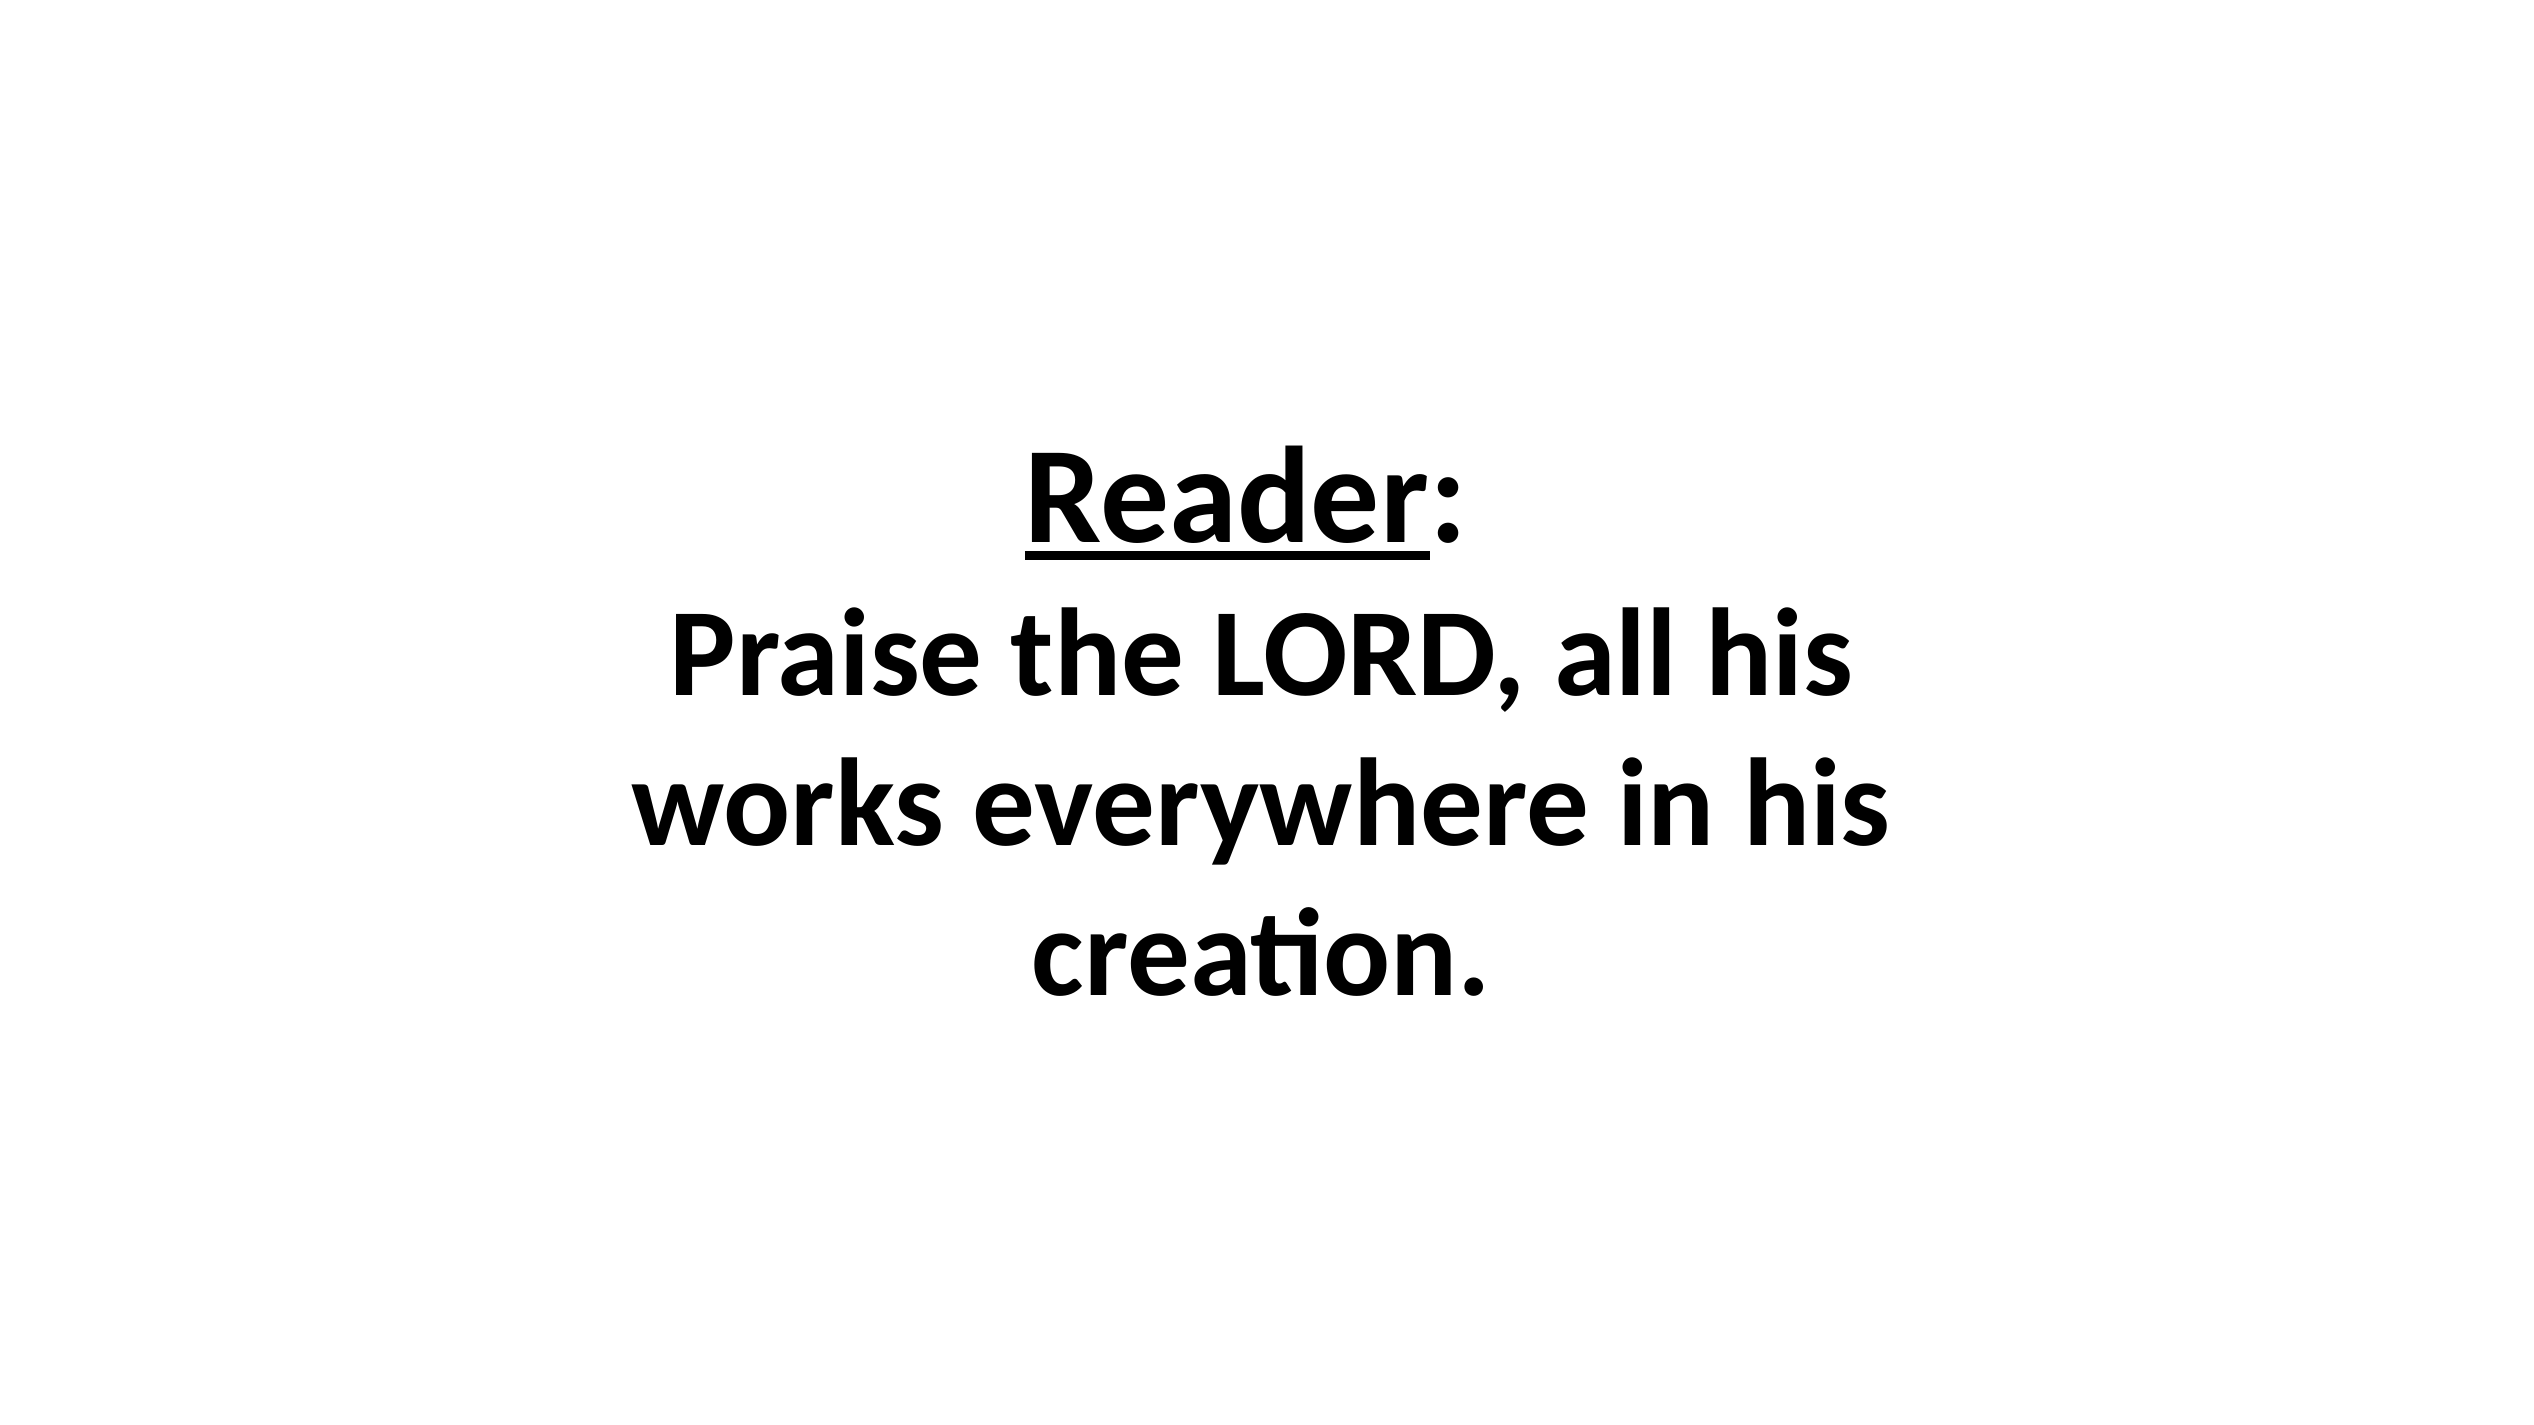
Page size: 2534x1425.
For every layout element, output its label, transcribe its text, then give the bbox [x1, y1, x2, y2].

title Reader: Praise the LORD, all his works everywhere in his creation. [581, 0, 1942, 1425]
